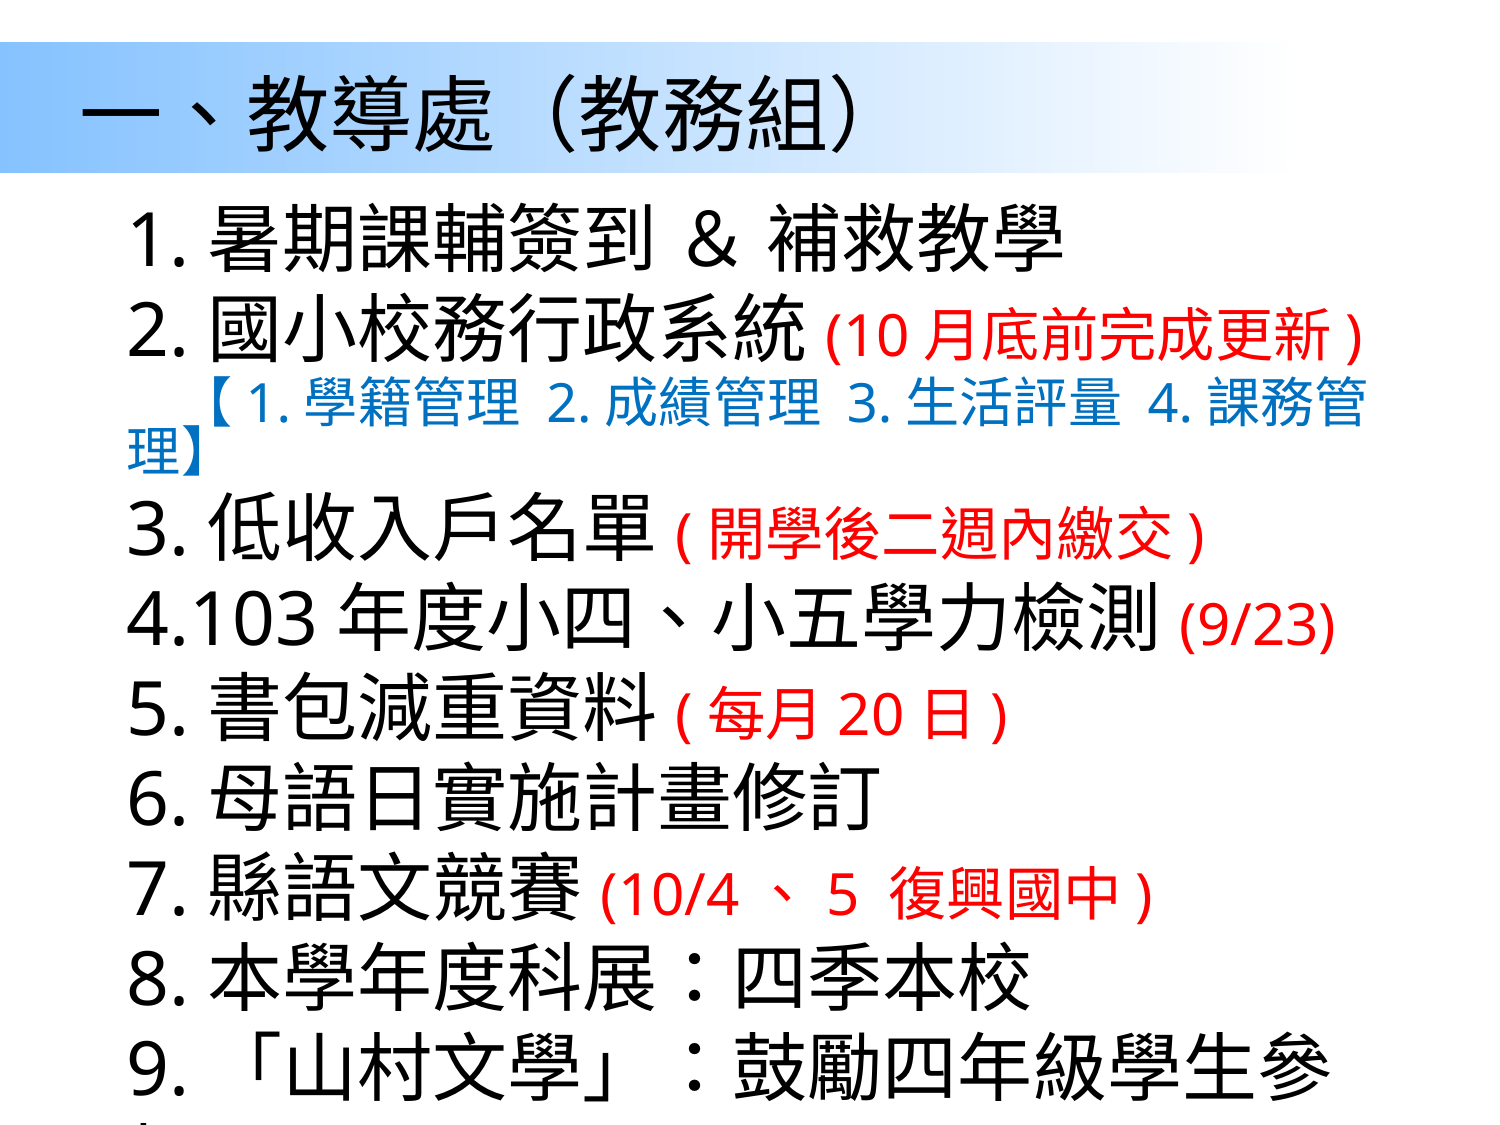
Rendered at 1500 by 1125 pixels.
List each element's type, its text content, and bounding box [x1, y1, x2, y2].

text_box 一、教導處（教務組） [64, 54, 1247, 170]
text_box [0, 41, 1295, 175]
text_box 1.暑期課輔簽到 ＆ 補救教學 2.國小校務行政系統(10月底前完成更新) 【1.學籍管理 2.成績管理 3.生活評量 4.課務管理】 3.低收入戶名單(開學後二週內繳交) 4.103年度小四、小五學力檢測(9/23) 5.書包減重資料(每月20日) 6.母語日實施計畫修訂 7.縣語文競賽(10/4、5 復興國中) 8.本學年度科展：四季本校 9.「山村文學」：鼓勵四年級學生參加 [112, 184, 1412, 1125]
